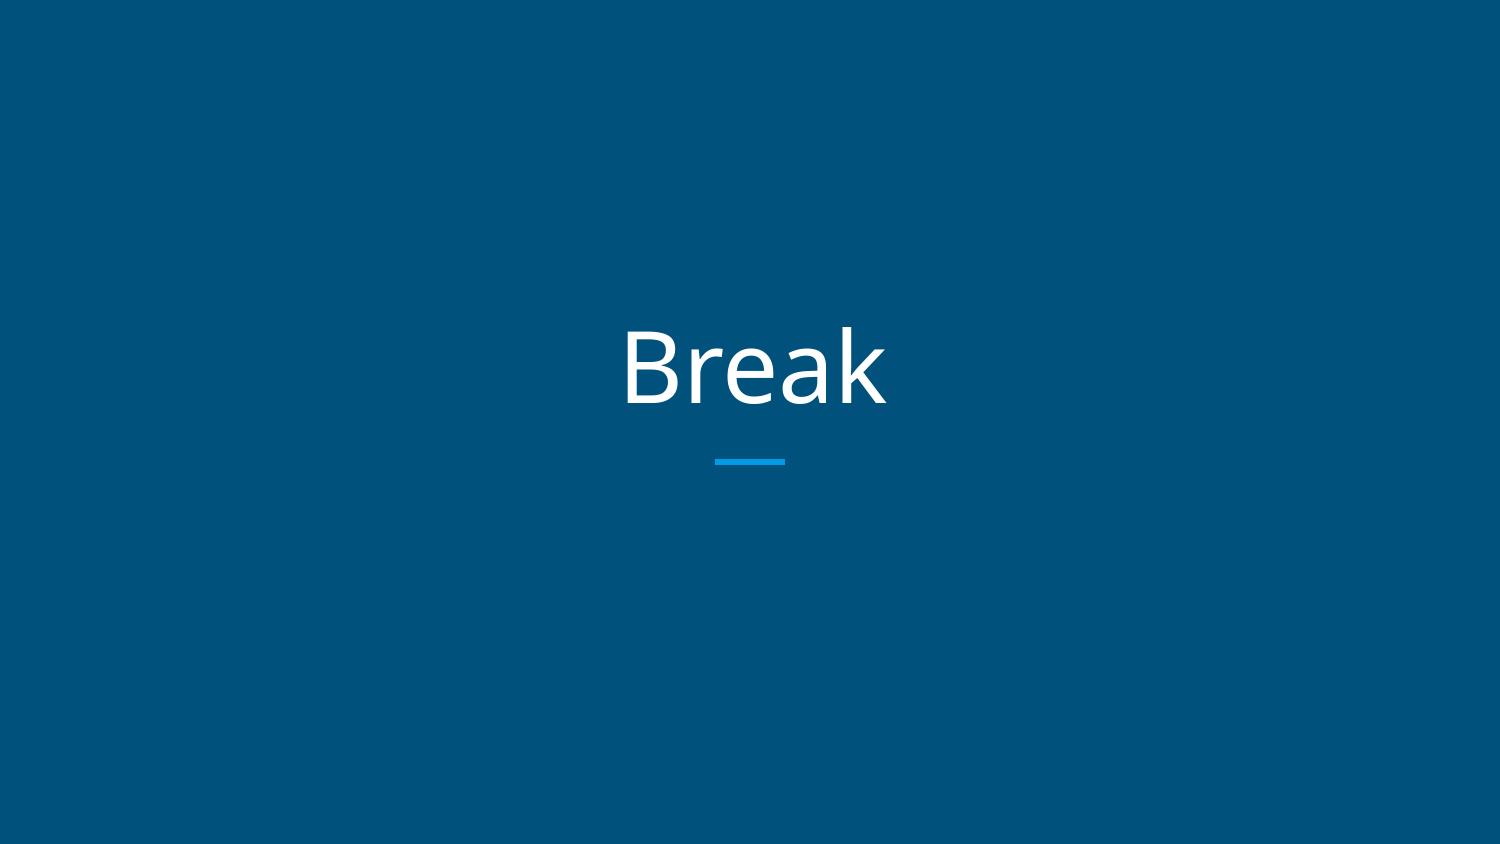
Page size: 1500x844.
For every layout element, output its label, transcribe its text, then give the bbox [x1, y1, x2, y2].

title Break [78, 289, 1428, 439]
